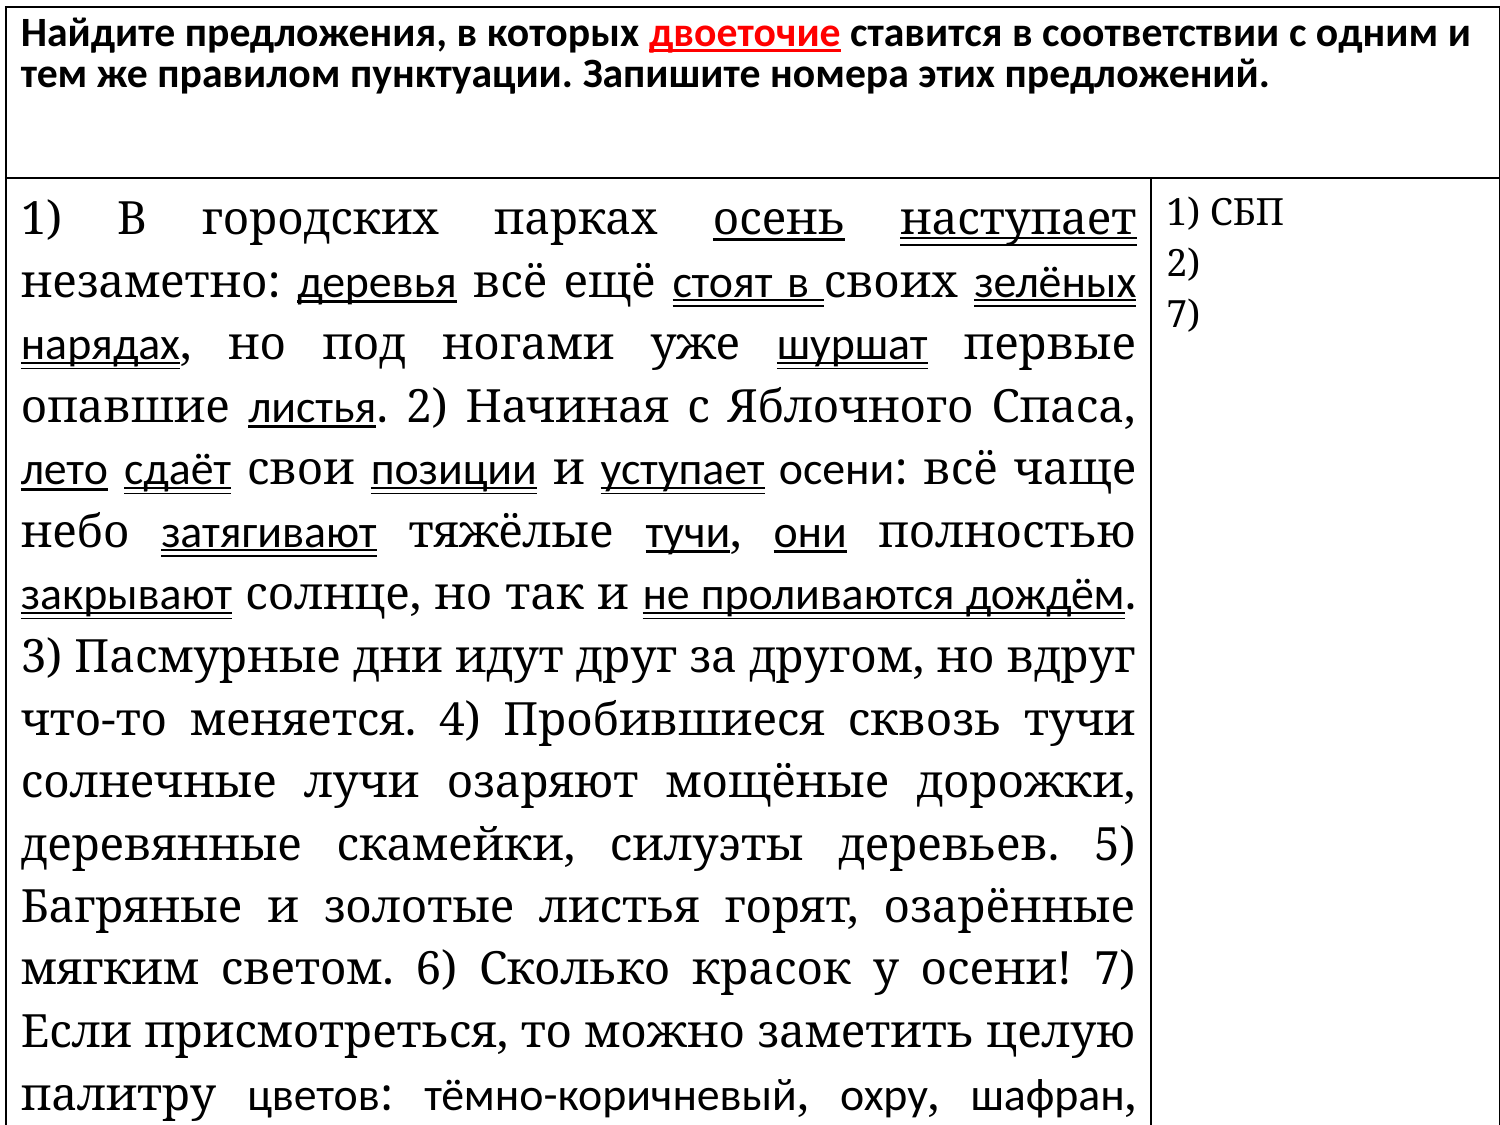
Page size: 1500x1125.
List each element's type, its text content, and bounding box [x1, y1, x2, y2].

table_cell 1) СБП 2) 7) [1152, 179, 1499, 1125]
table_cell 1) В городских парках осень наступает незаметно: деревья всё ещё стоят в своих зелёных нарядах, но под ногами уже шуршат первые опавшие листья. 2) Начиная с Яблочного Спаса, лето сдаёт свои позиции и уступает осени: всё чаще небо затягивают тяжёлые тучи, они полностью закрывают солнце, но так и не проливаются дождём. 3) Пасмурные дни идут друг за другом, но вдруг что-то меняется. 4) Пробившиеся сквозь тучи солнечные лучи озаряют мощёные дорожки, деревянные скамейки, силуэты деревьев. 5) Багряные и золотые листья горят, озарённые мягким светом. 6) Сколько красок у осени! 7) Если присмотреться, то можно заметить целую палитру цветов: тёмно-коричневый, охру, шафран, алый. [7, 179, 1150, 1125]
table_header Найдите предложения, в которых двоеточие ставится в соответствии с одним и тем же правилом пунктуации. Запишите номера этих предложений. [7, 8, 1499, 177]
